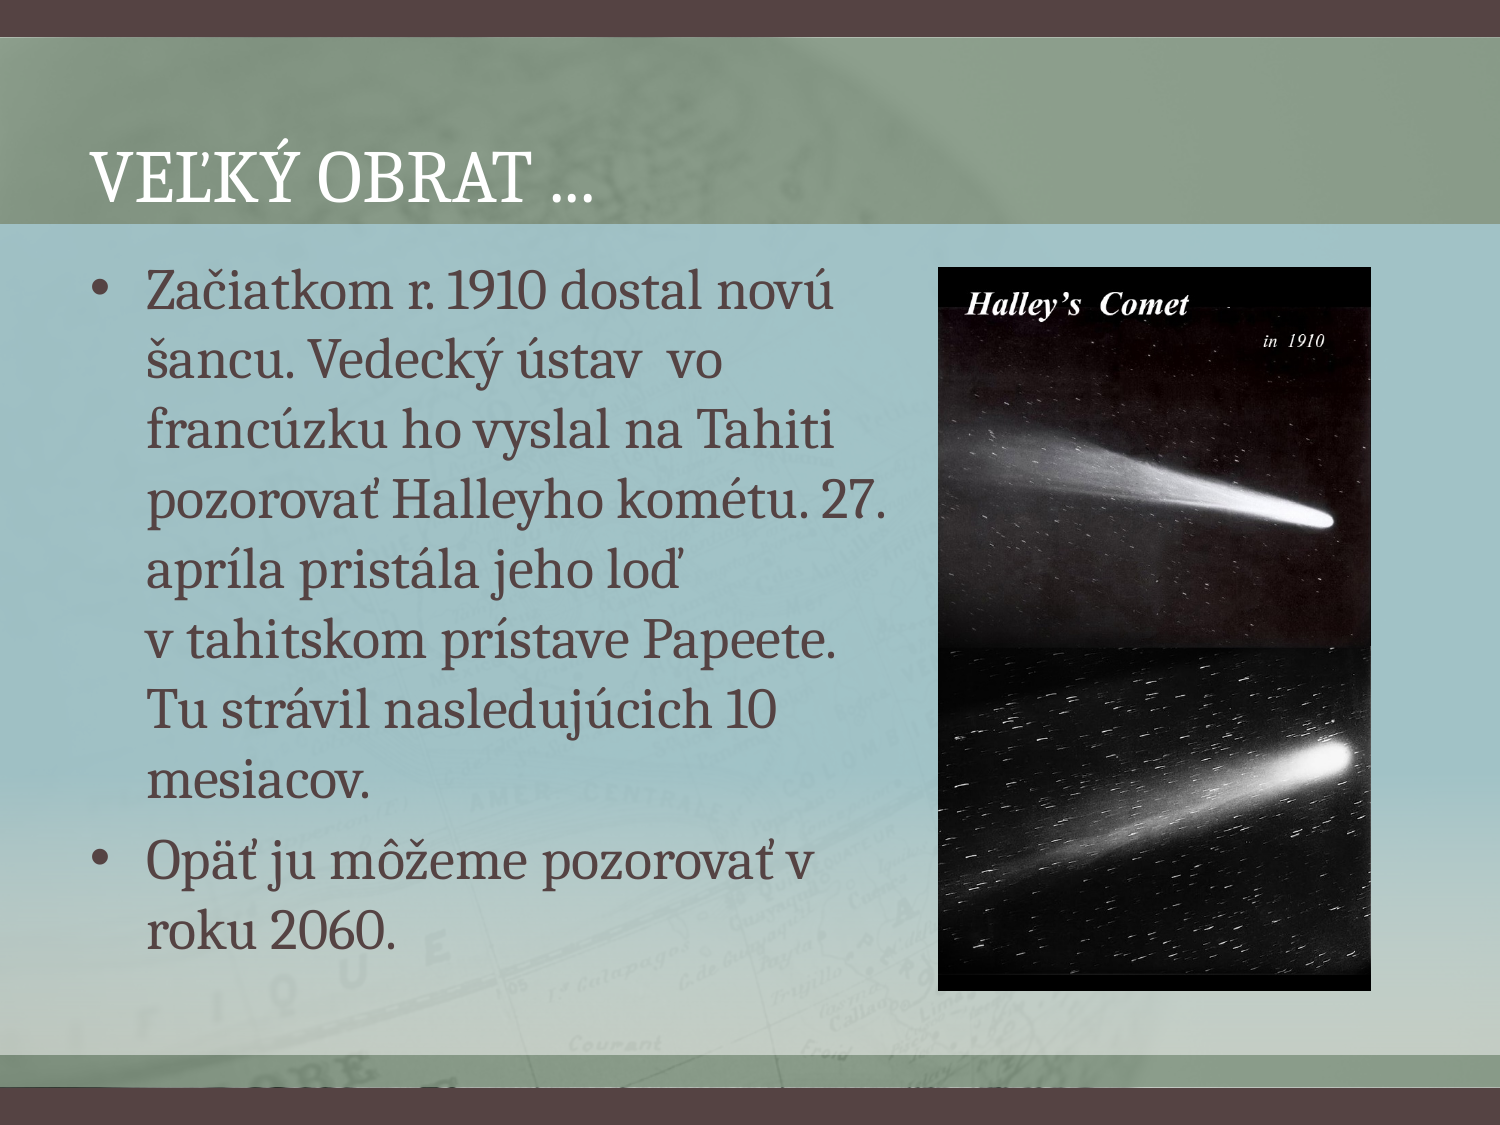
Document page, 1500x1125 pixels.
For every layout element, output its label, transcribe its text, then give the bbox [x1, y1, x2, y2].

picture [938, 267, 1371, 991]
title Veľký obrat ... [75, 37, 1425, 225]
list Začiatkom r. 1910 dostal novú šancu. Vedecký ústav vo francúzku ho vyslal na Tahiti pozorovať Halleyho kométu. 27. apríla pristála jeho loď v tahitskom prístave Papeete. Tu strávil nasledujúcich 10 mesiacov. Opäť ju môžeme pozorovať v roku 2060. [75, 243, 904, 1047]
